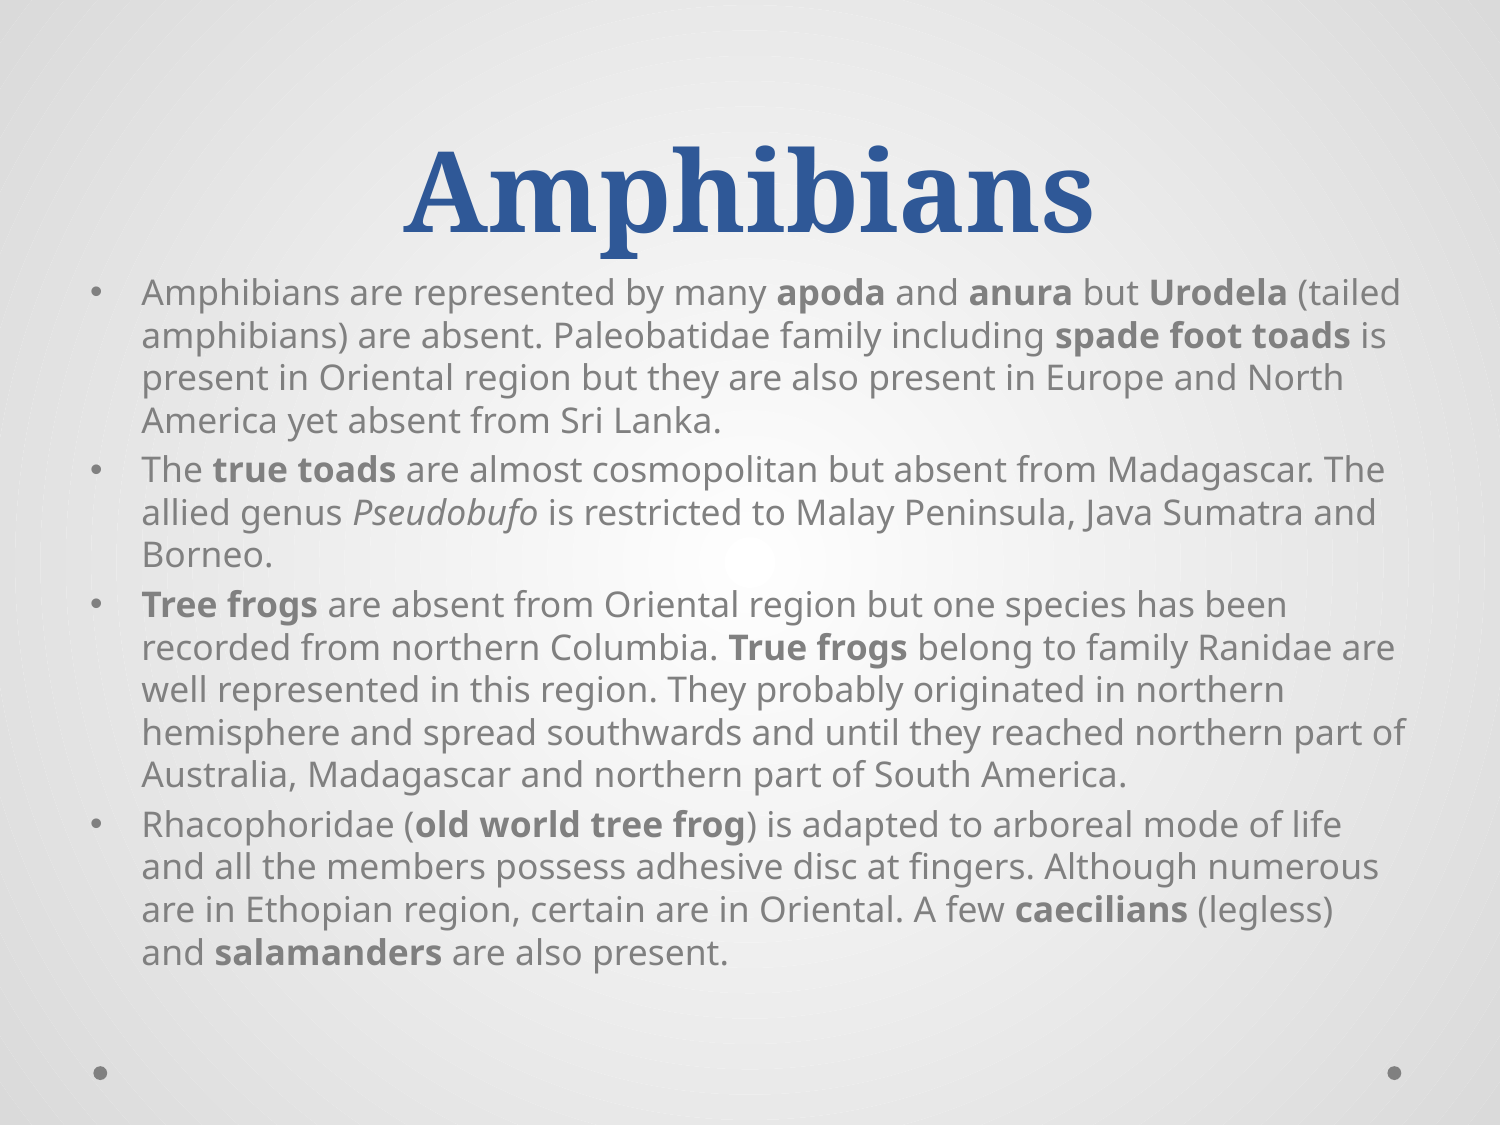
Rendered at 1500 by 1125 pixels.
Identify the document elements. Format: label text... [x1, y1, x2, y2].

title Amphibians [75, 0, 1425, 262]
list Amphibians are represented by many apoda and anura but Urodela (tailed amphibians) are absent. Paleobatidae family including spade foot toads is present in Oriental region but they are also present in Europe and North America yet absent from Sri Lanka. The true toads are almost cosmopolitan but absent from Madagascar. The allied genus Pseudobufo is restricted to Malay Peninsula, Java Sumatra and Borneo. Tree frogs are absent from Oriental region but one species has been recorded from northern Columbia. True frogs belong to family Ranidae are well represented in this region. They probably originated in northern hemisphere and spread southwards and until they reached northern part of Australia, Madagascar and northern part of South America. Rhacophoridae (old world tree frog) is adapted to arboreal mode of life and all the members possess adhesive disc at fingers. Although numerous are in Ethopian region, certain are in Oriental. A few caecilians (legless) and salamanders are also present. [75, 262, 1425, 1005]
